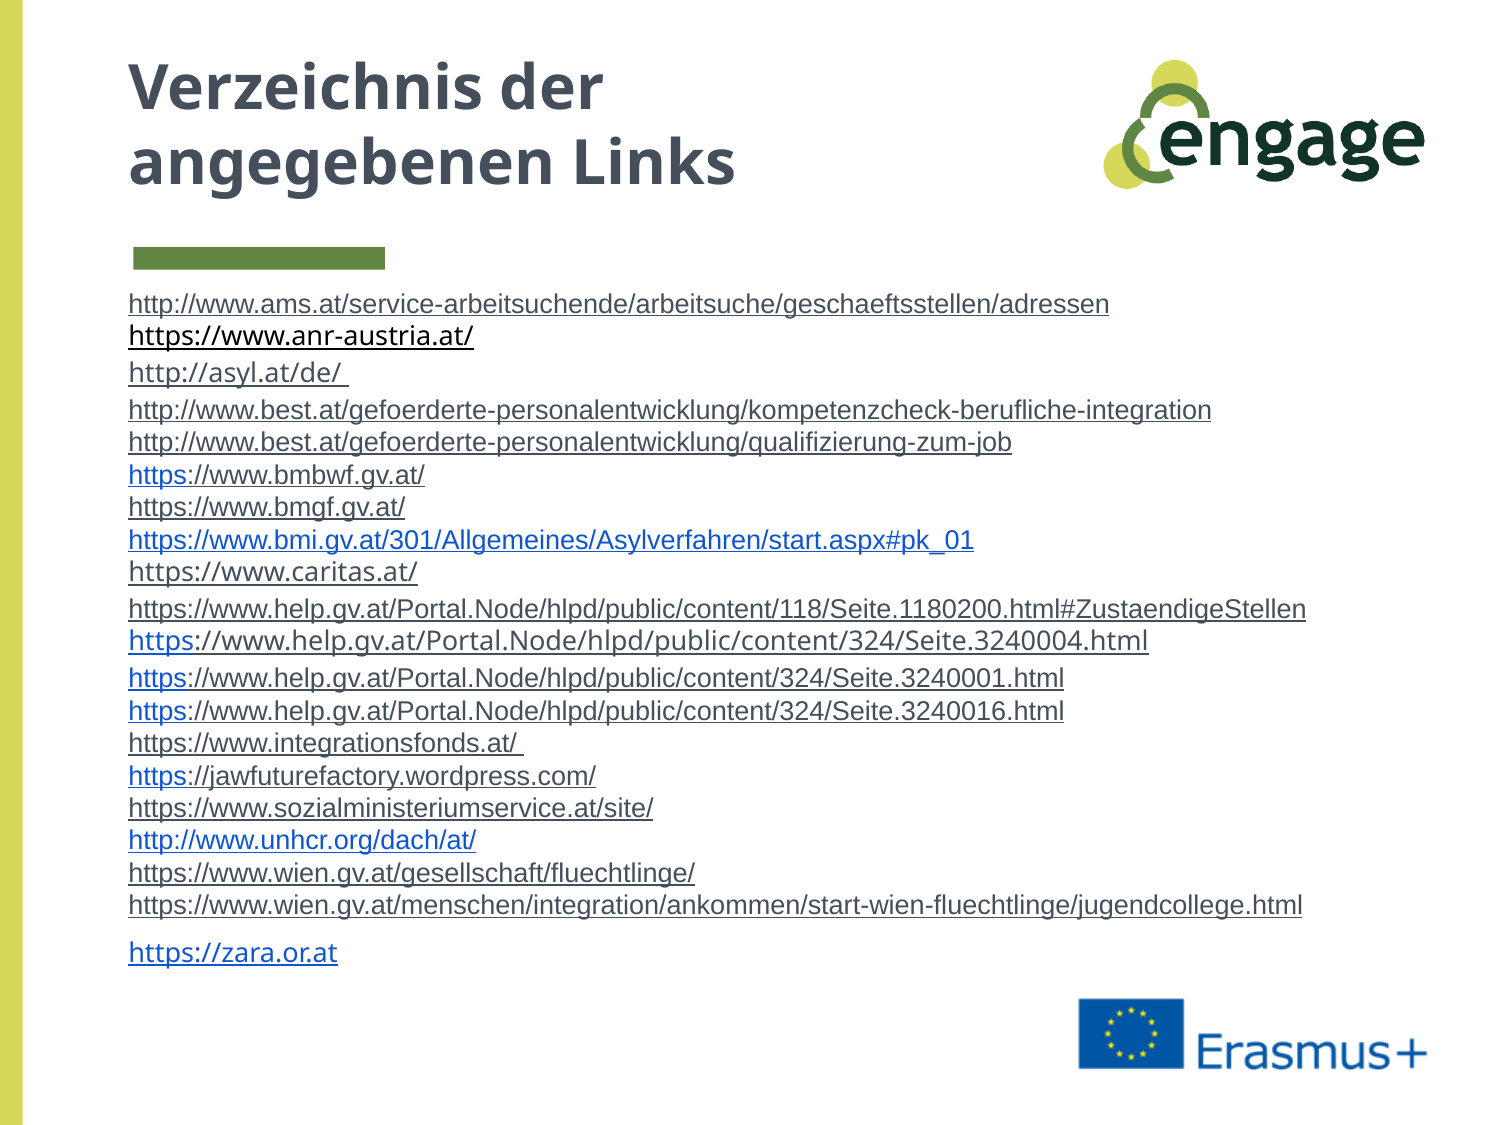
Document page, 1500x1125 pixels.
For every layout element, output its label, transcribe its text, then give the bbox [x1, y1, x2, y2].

picture [1387, 37, 1448, 212]
list http://www.ams.at/service-arbeitsuchende/arbeitsuche/geschaeftsstellen/adressen https://www.anr-austria.at/ http://asyl.at/de/ http://www.best.at/gefoerderte-personalentwicklung/kompetenzcheck-berufliche-integration http://www.best.at/gefoerderte-personalentwicklung/qualifizierung-zum-job https://www.bmbwf.gv.at/ https://www.bmgf.gv.at/ https://www.bmi.gv.at/301/Allgemeines/Asylverfahren/start.aspx#pk_01 https://www.caritas.at/ https://www.help.gv.at/Portal.Node/hlpd/public/content/118/Seite.1180200.html#ZustaendigeStellen https://www.help.gv.at/Portal.Node/hlpd/public/content/324/Seite.3240004.html https://www.help.gv.at/Portal.Node/hlpd/public/content/324/Seite.3240001.html https://www.help.gv.at/Portal.Node/hlpd/public/content/324/Seite.3240016.html https://www.integrationsfonds.at/ https://jawfuturefactory.wordpress.com/ https://www.sozialministeriumservice.at/site/ http://www.unhcr.org/dach/at/ https://www.wien.gv.at/gesellschaft/fluechtlinge/ https://www.wien.gv.at/menschen/integration/ankommen/start-wien-fluechtlinge/jugendcollege.html https://zara.or.at [113, 271, 1387, 995]
title Verzeichnis der angegebenen Links [113, 0, 1387, 212]
picture [1058, 978, 1448, 1090]
